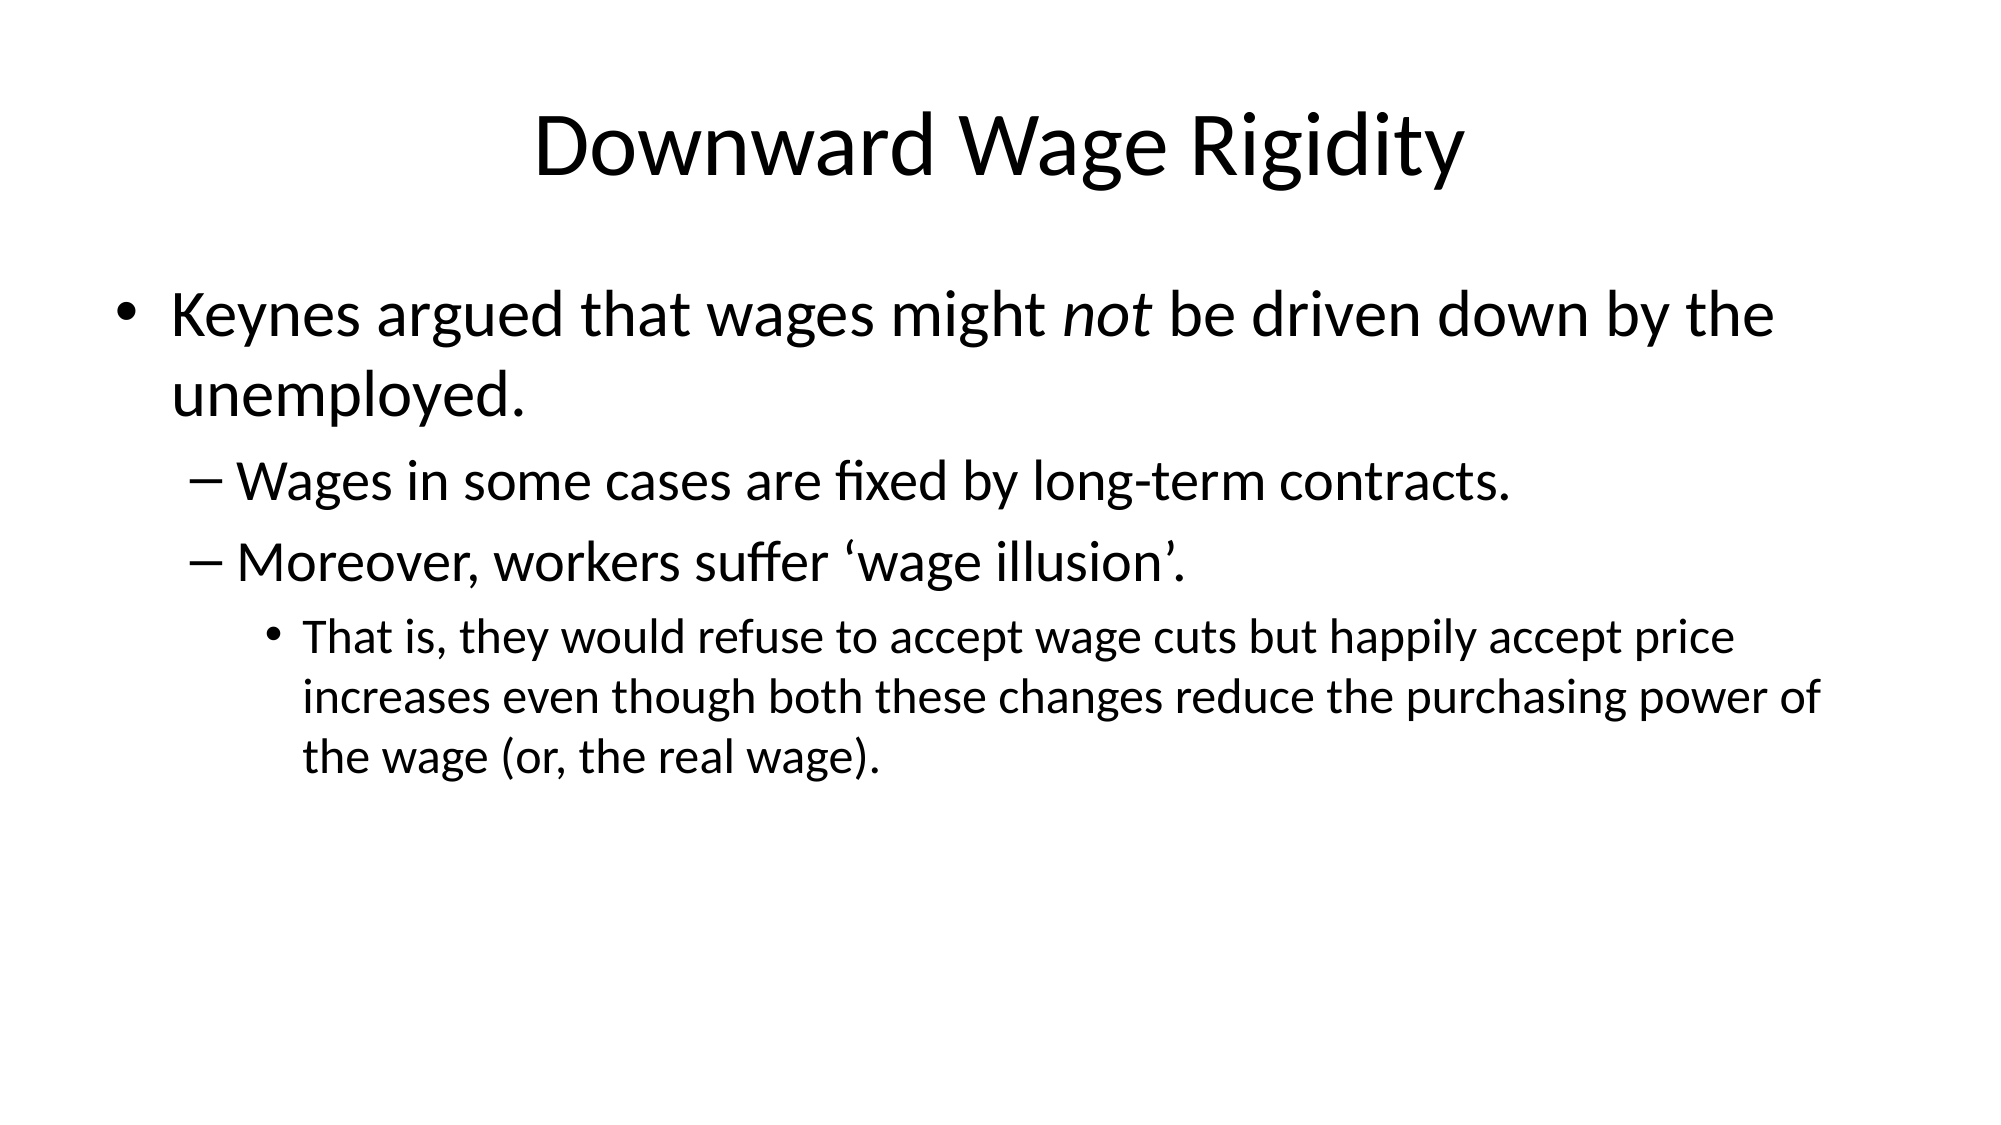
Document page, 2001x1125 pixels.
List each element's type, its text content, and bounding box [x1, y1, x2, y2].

list Keynes argued that wages might not be driven down by the unemployed. Wages in some cases are fixed by long-term contracts. Moreover, workers suffer ‘wage illusion’. That is, they would refuse to accept wage cuts but happily accept price increases even though both these changes reduce the purchasing power of the wage (or, the real wage). [99, 262, 1900, 1005]
title Downward Wage Rigidity [99, 45, 1900, 233]
